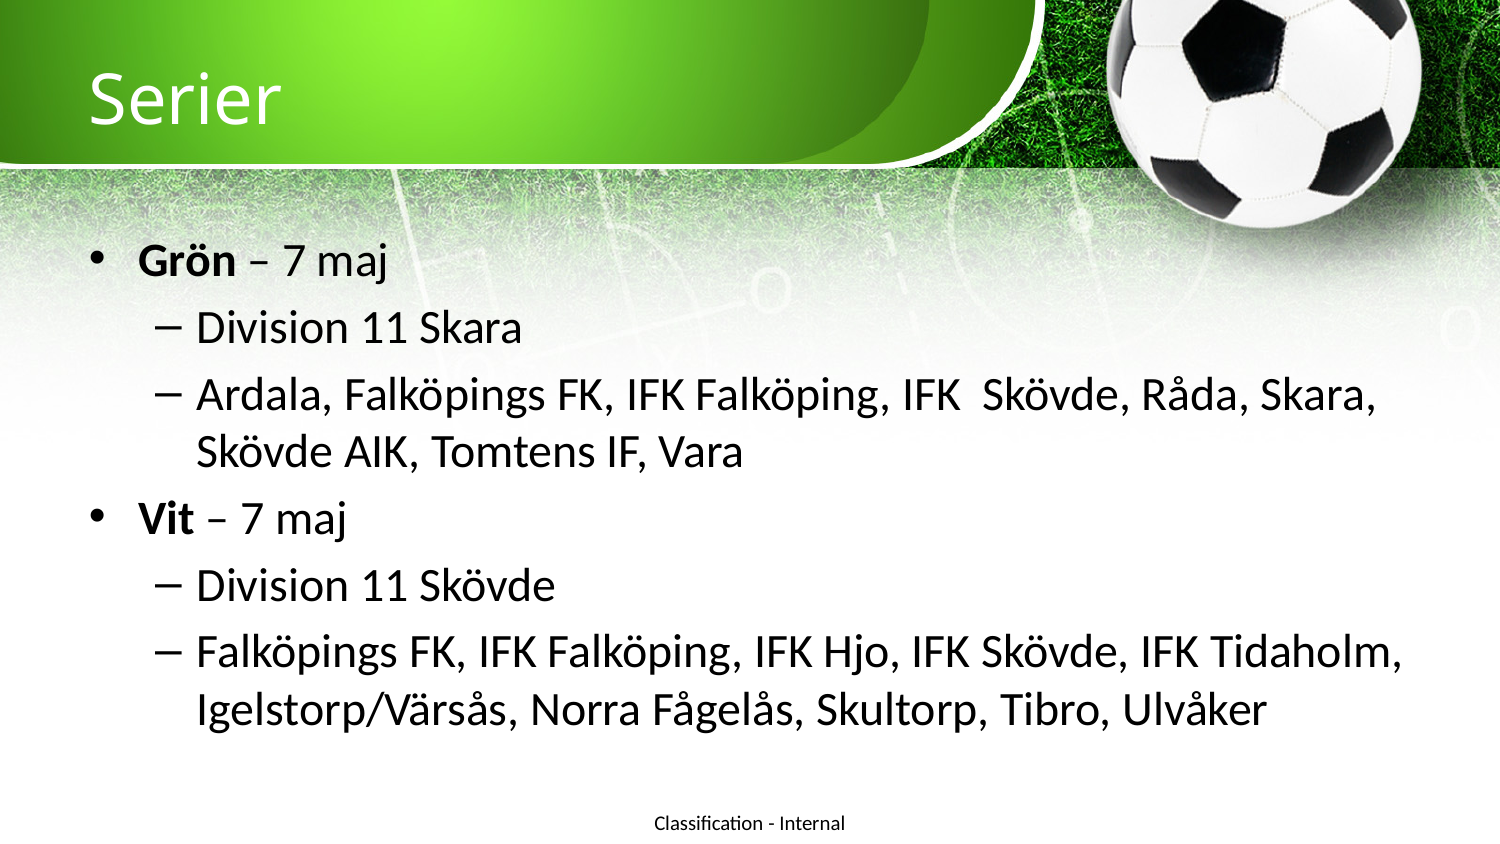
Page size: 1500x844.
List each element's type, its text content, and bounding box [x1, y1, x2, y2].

title Serier [73, 46, 1427, 147]
picture [0, 0, 1500, 844]
list Grön – 7 maj Division 11 Skara Ardala, Falköpings FK, IFK Falköping, IFK Skövde, Råda, Skara, Skövde AIK, Tomtens IF, Vara Vit – 7 maj Division 11 Skövde Falköpings FK, IFK Falköping, IFK Hjo, IFK Skövde, IFK Tidaholm, Igelstorp/Värsås, Norra Fågelås, Skultorp, Tibro, Ulvåker [73, 221, 1427, 798]
